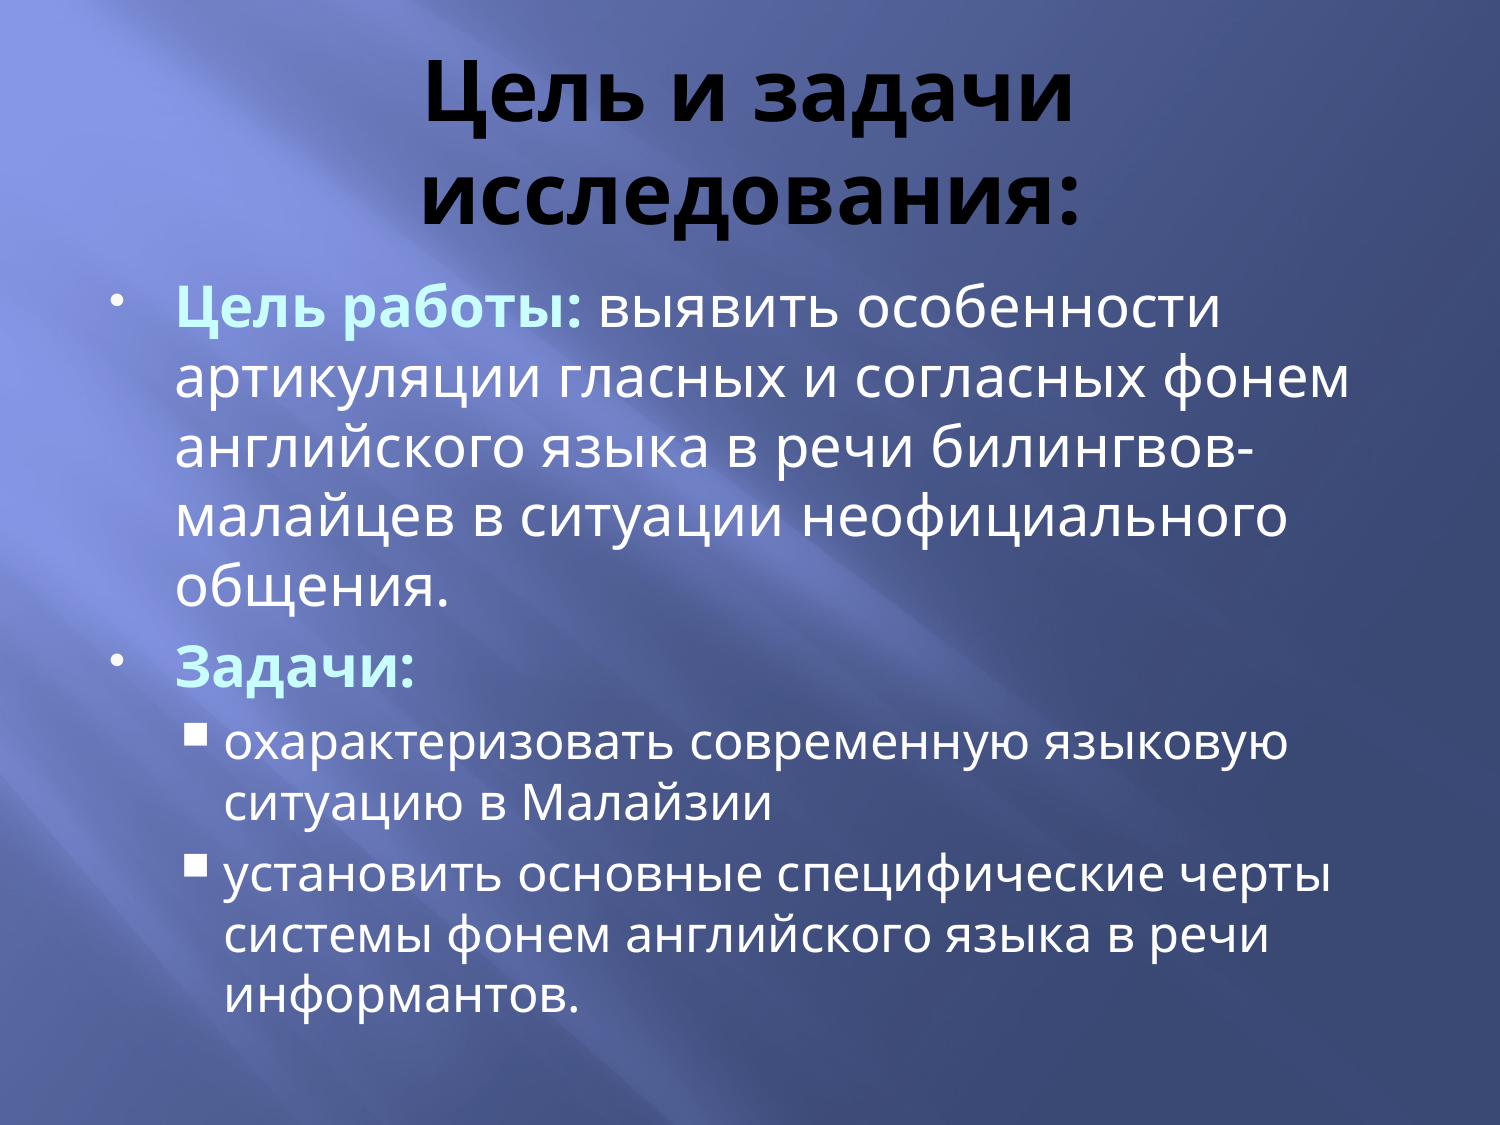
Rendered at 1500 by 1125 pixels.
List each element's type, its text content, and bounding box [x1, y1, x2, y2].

title Цель и задачи исследования: [75, 45, 1425, 233]
list Цель работы: выявить особенности артикуляции гласных и согласных фонем английского языка в речи билингвов-малайцев в ситуации неофициального общения. Задачи: охарактеризовать современную языковую ситуацию в Малайзии установить основные специфические черты системы фонем английского языка в речи информантов. [75, 262, 1425, 1035]
